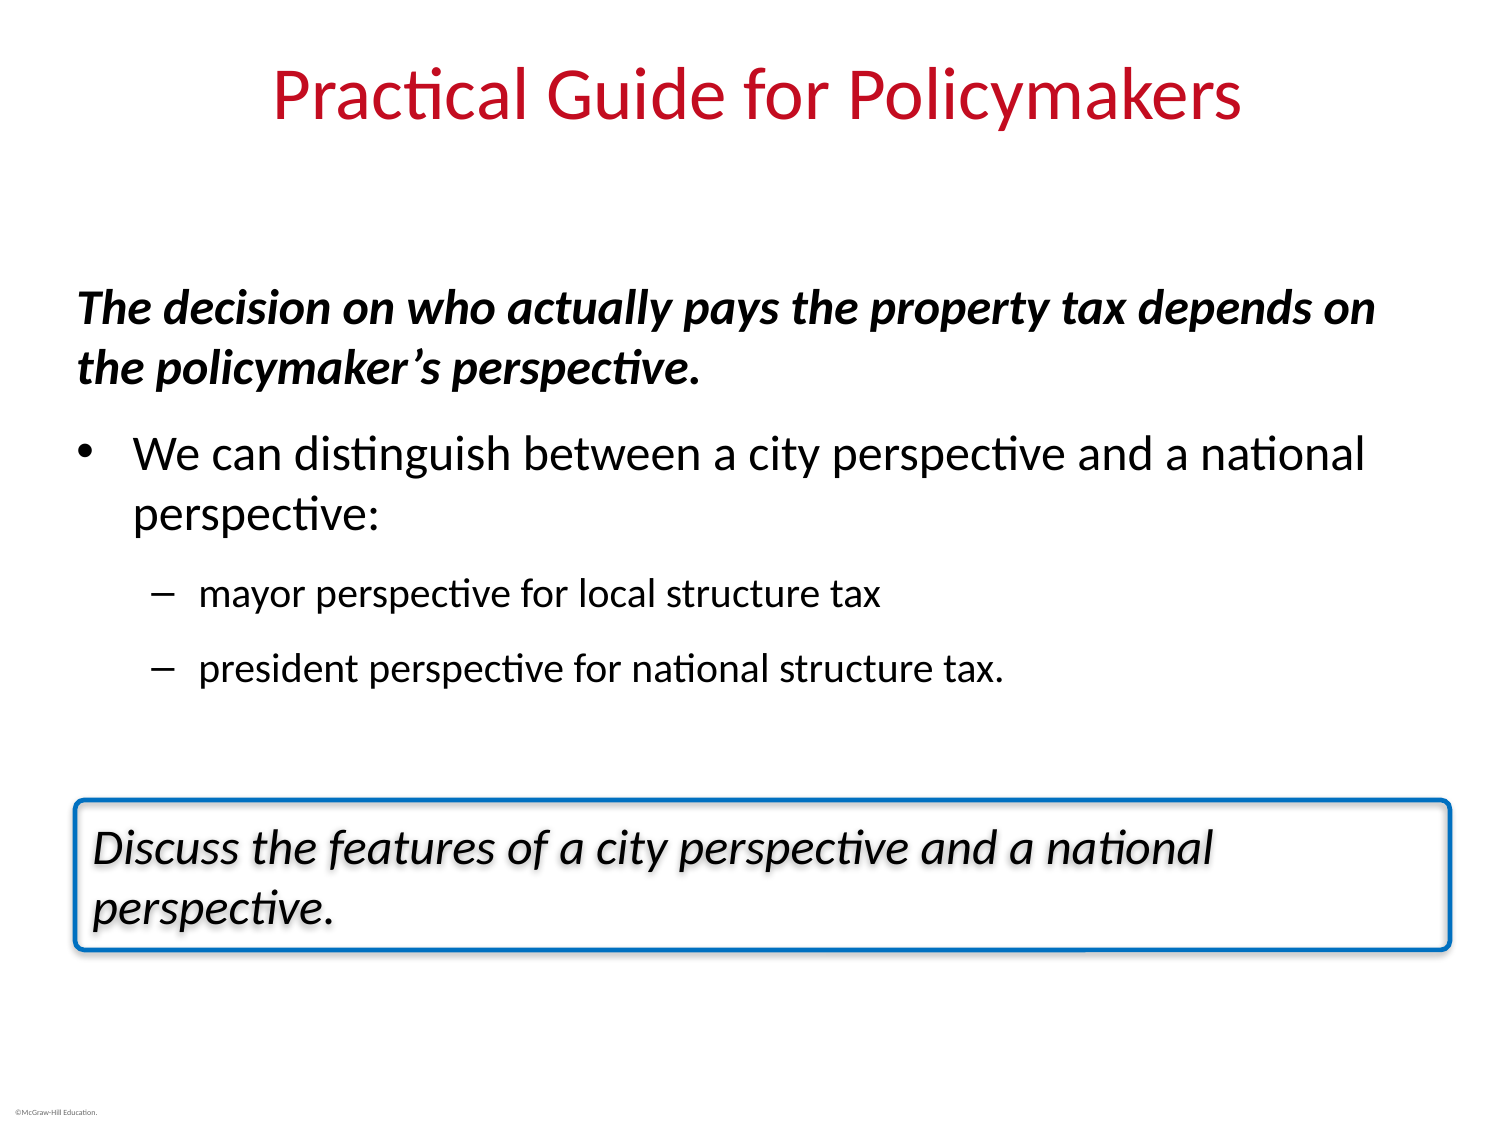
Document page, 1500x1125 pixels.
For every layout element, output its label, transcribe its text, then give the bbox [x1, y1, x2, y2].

list The decision on who actually pays the property tax depends on the policymaker’s perspective. We can distinguish between a city perspective and a national perspective: mayor perspective for local structure tax president perspective for national structure tax. [61, 266, 1450, 713]
title Practical Guide for Policymakers [0, 37, 1500, 138]
text_box Discuss the features of a city perspective and a national perspective. [74, 799, 1451, 951]
